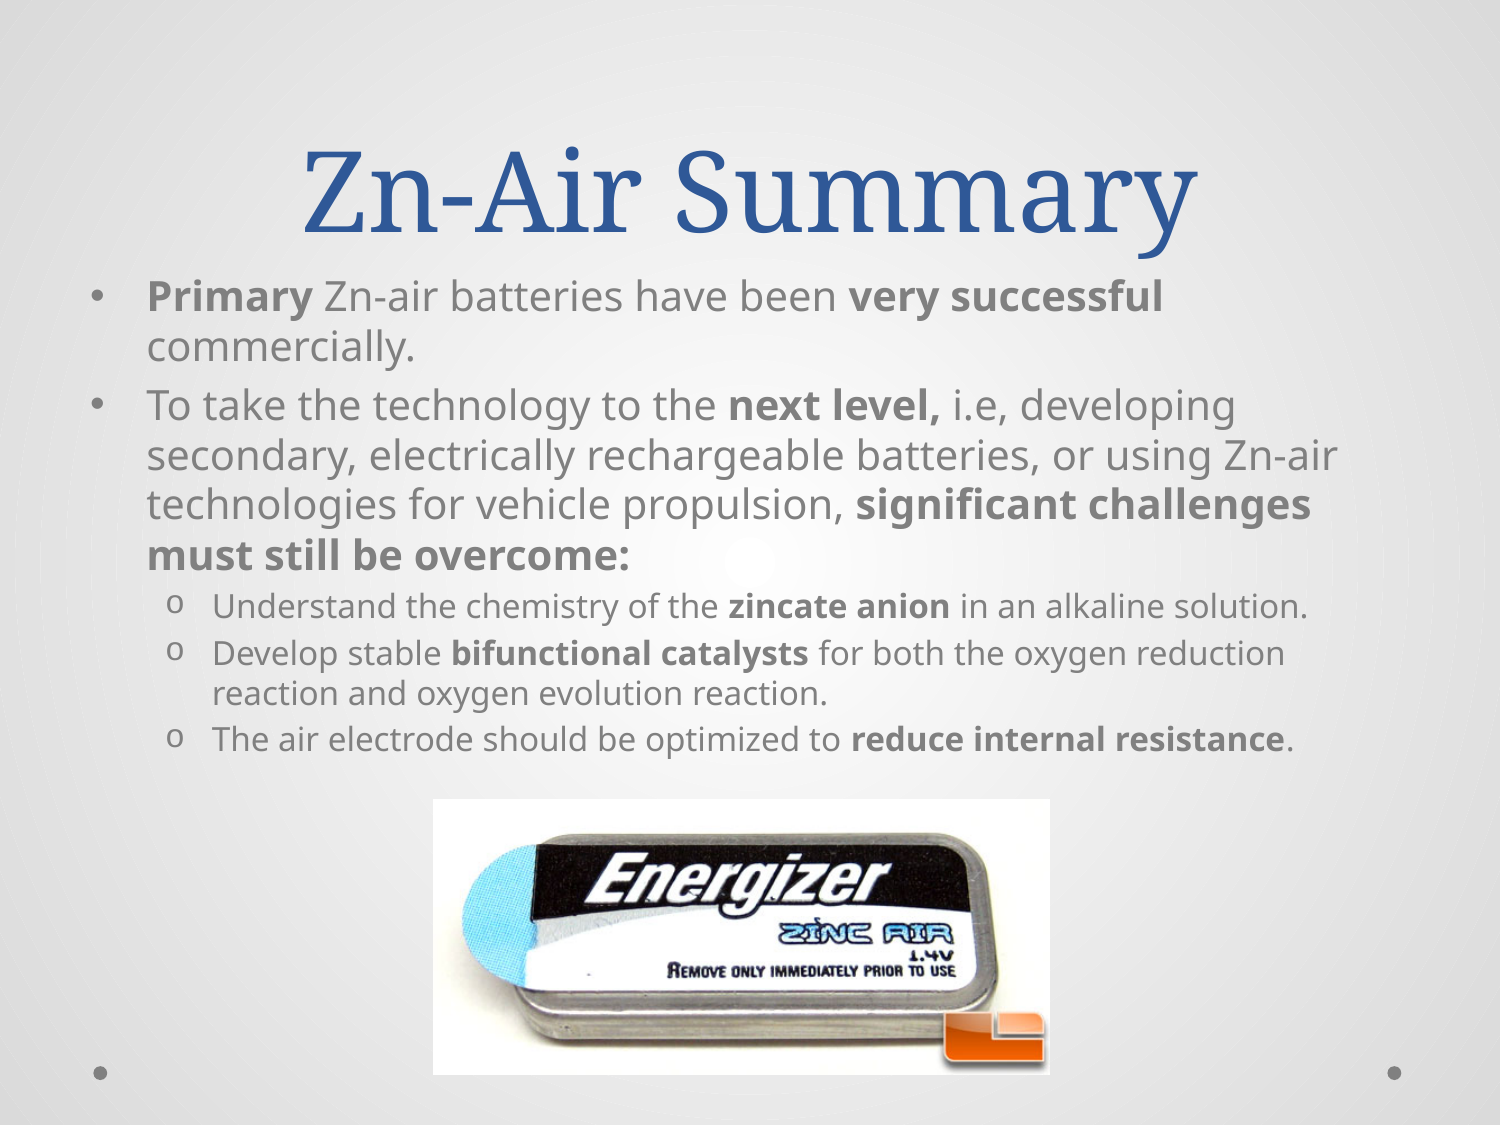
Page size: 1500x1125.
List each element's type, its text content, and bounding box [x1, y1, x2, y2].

title Zn-Air Summary [75, 0, 1425, 262]
picture [433, 799, 1051, 1075]
list Primary Zn-air batteries have been very successful commercially. To take the technology to the next level, i.e, developing secondary, electrically rechargeable batteries, or using Zn-air technologies for vehicle propulsion, significant challenges must still be overcome: Understand the chemistry of the zincate anion in an alkaline solution. Develop stable bifunctional catalysts for both the oxygen reduction reaction and oxygen evolution reaction. The air electrode should be optimized to reduce internal resistance. [75, 262, 1425, 1005]
